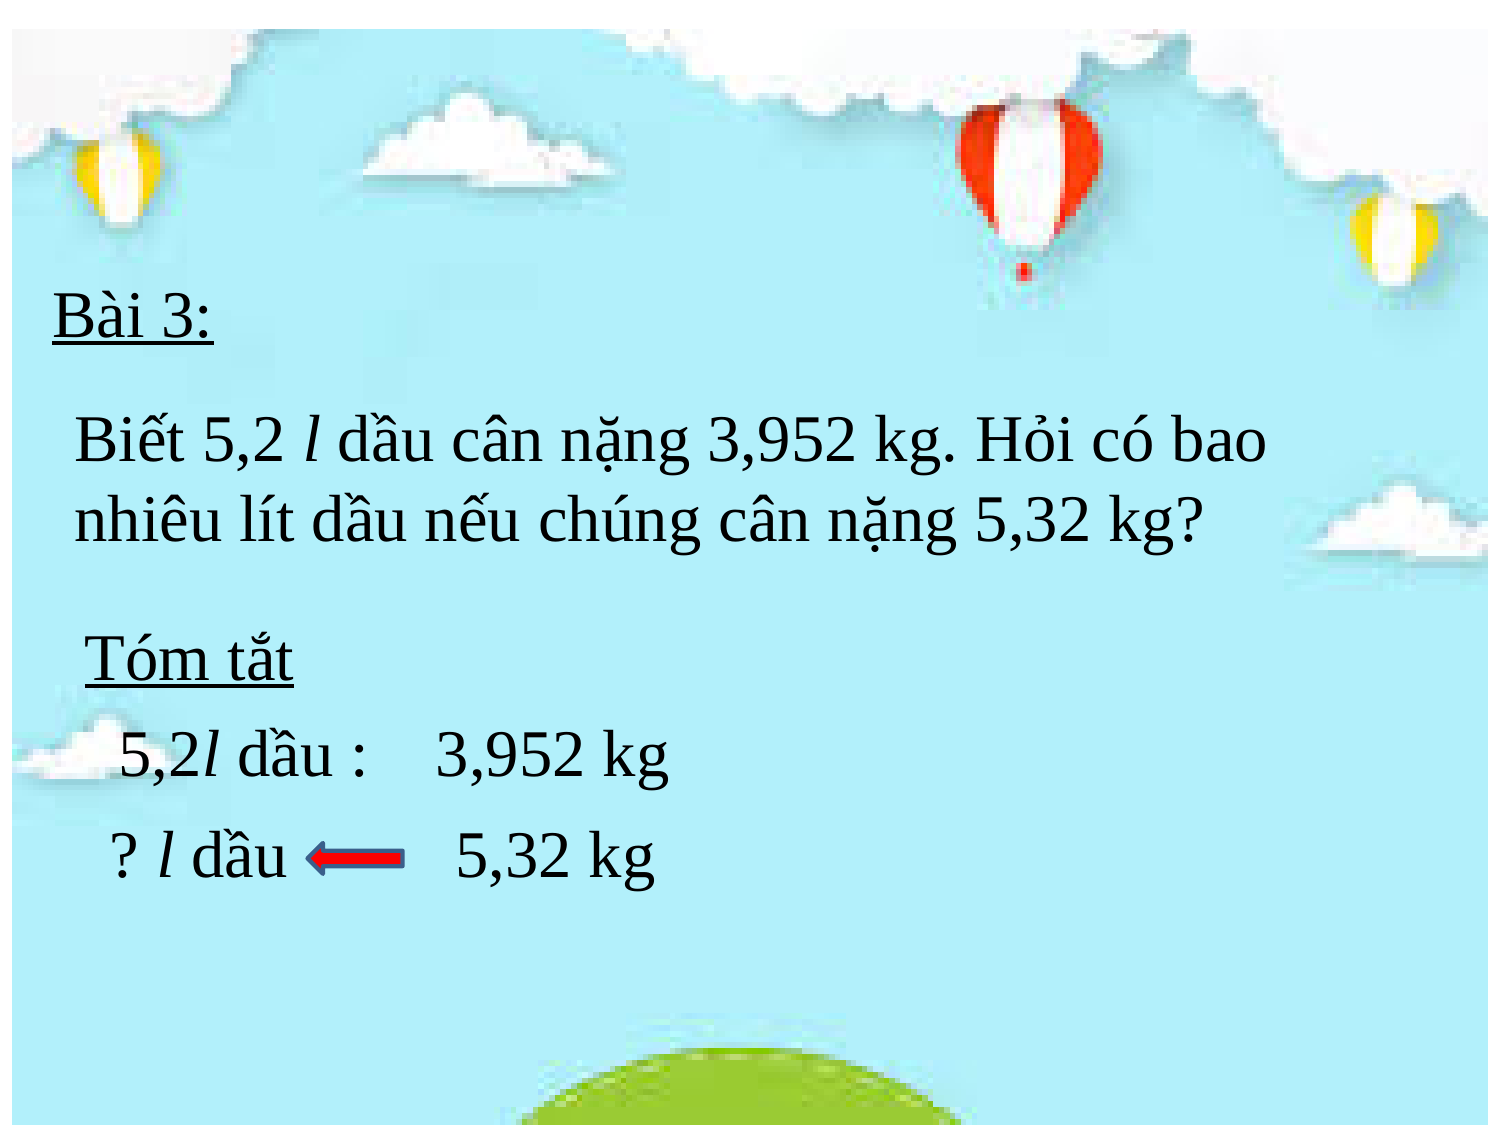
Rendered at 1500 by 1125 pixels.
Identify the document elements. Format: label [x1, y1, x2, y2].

picture [12, 29, 1488, 1125]
text_box [27, 803, 738, 981]
